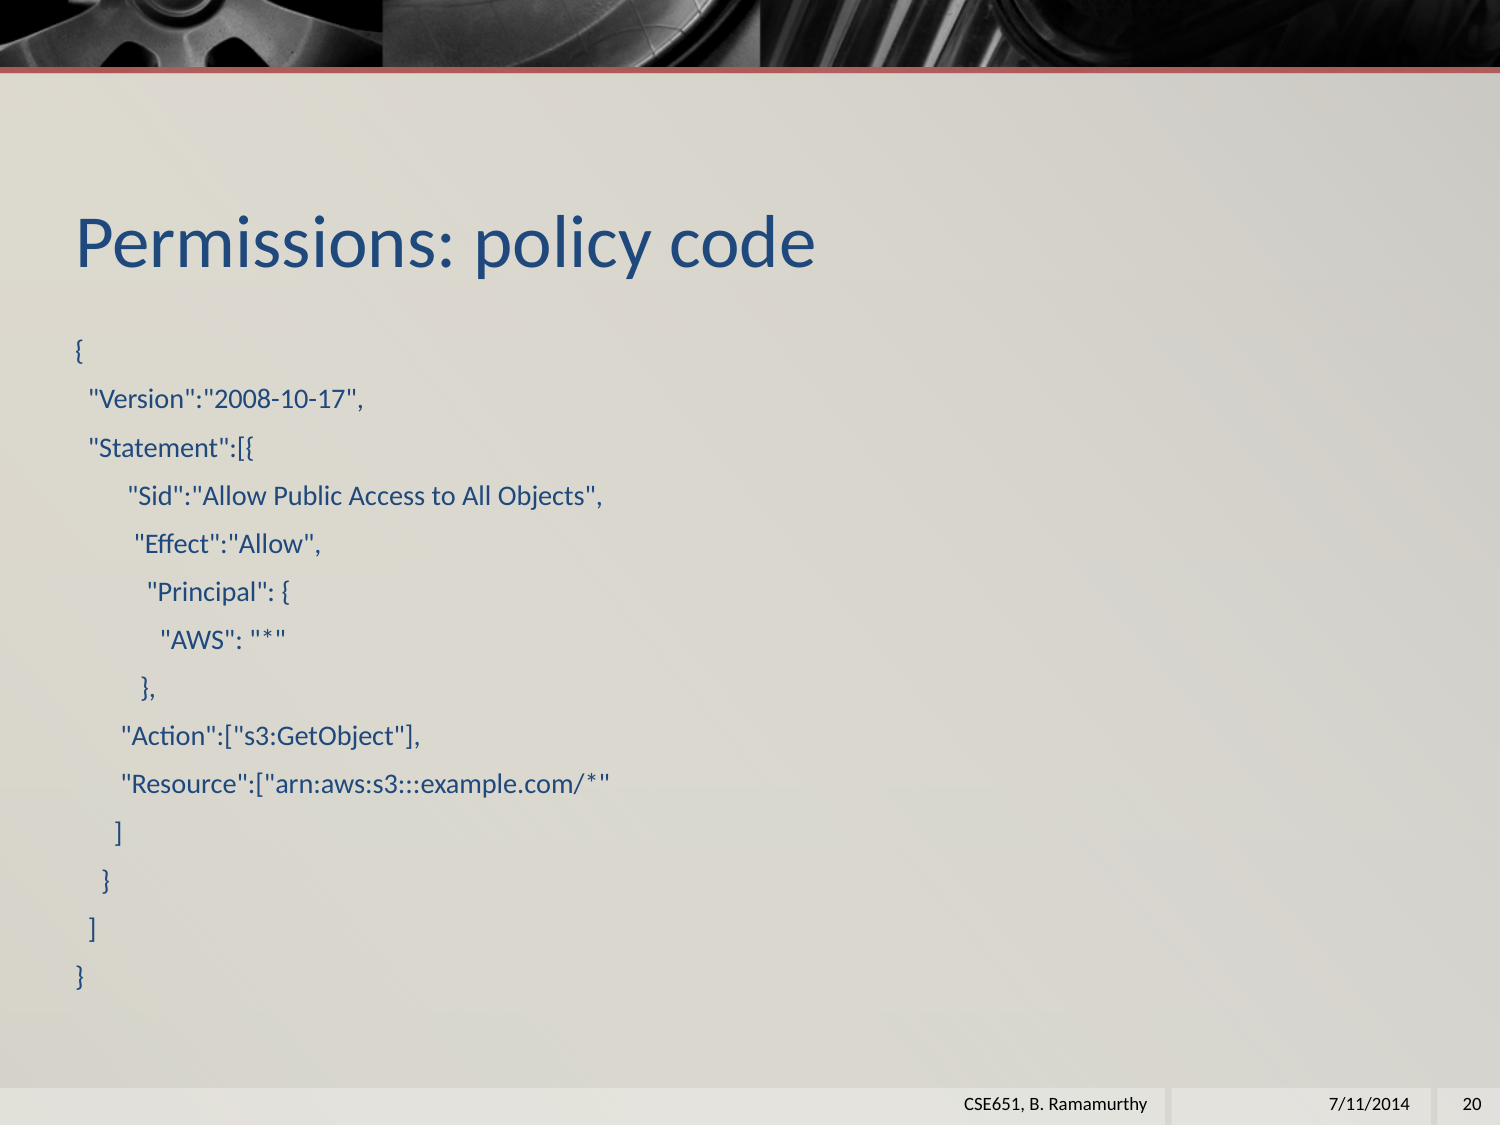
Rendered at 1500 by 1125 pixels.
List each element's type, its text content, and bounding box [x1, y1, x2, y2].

picture [0, 0, 1500, 67]
footer CSE651, B. Ramamurthy [75, 1084, 1163, 1122]
slide_number 20 [1434, 1084, 1497, 1122]
list { "Version":"2008-10-17", "Statement":[{ "Sid":"Allow Public Access to All Objects", "Effect":"Allow", "Principal": { "AWS": "*" }, "Action":["s3:GetObject"], "Resource":["arn:aws:s3:::example.com/*" ] } ] } [75, 324, 1425, 1005]
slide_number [1175, 1084, 1425, 1122]
title Permissions: policy code [75, 162, 1425, 313]
